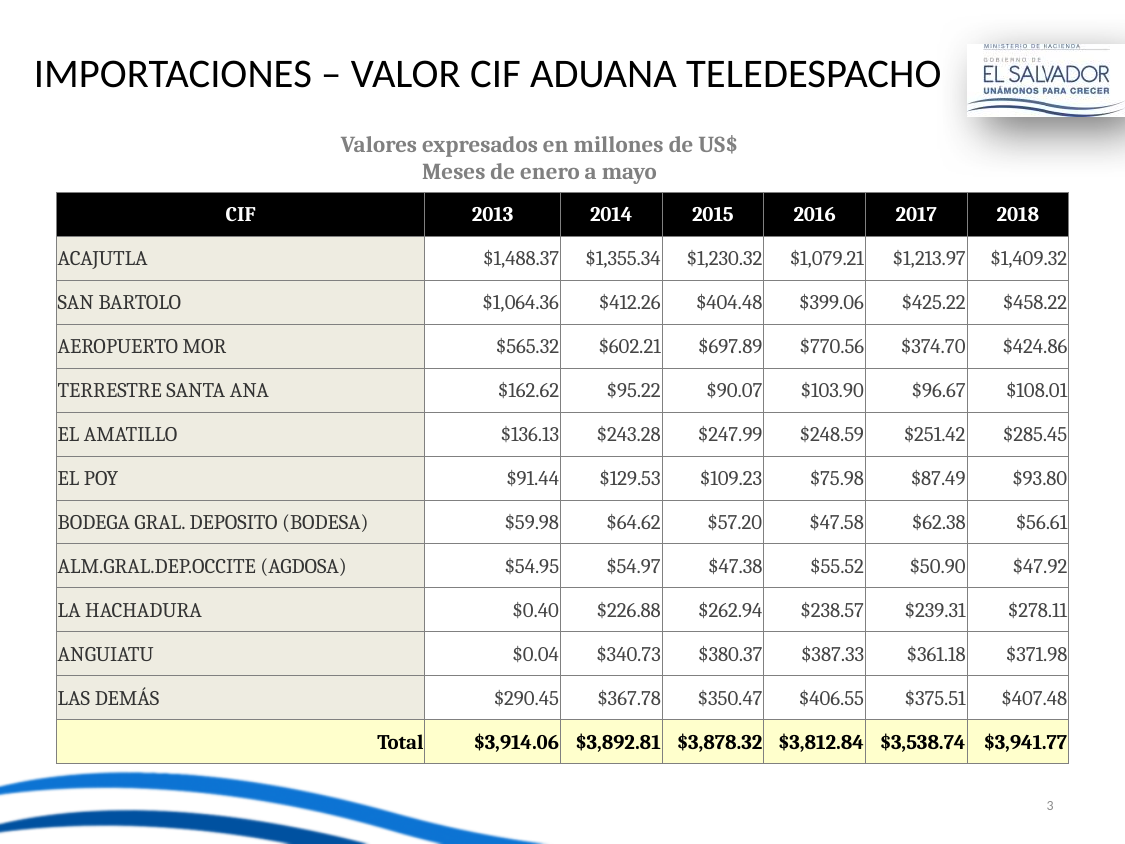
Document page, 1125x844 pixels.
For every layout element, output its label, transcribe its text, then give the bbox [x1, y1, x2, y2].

table_header 2013 [425, 193, 560, 236]
table_cell $108.01 [968, 369, 1068, 412]
table_cell ANGUIATU [57, 632, 424, 675]
table_cell $56.61 [968, 501, 1068, 543]
table_header 2015 [663, 193, 763, 236]
table_cell $425.22 [866, 281, 967, 324]
table_cell $3,812.84 [764, 720, 865, 763]
table_cell $24.25 [959, 44, 966, 111]
table_cell $565.32 [425, 325, 560, 368]
table_cell LA HACHADURA [57, 588, 424, 631]
table_cell $47.58 [764, 501, 865, 543]
table_cell $3,914.06 [425, 720, 560, 762]
picture [0, 763, 643, 844]
table_cell $697.89 [663, 325, 763, 368]
table_cell $262.94 [663, 588, 763, 631]
table_cell $47.38 [663, 544, 763, 587]
table_cell $375.51 [866, 676, 967, 719]
table_cell $340.73 [561, 632, 662, 675]
table_cell $248.59 [764, 413, 865, 456]
table_cell $387.33 [764, 632, 865, 675]
table_header CIF [57, 193, 424, 236]
table_header 2016 [764, 193, 865, 236]
table_cell $1,213.97 [866, 237, 967, 280]
table_cell $3,538.74 [866, 720, 967, 763]
table_cell $91.44 [425, 457, 560, 500]
table_cell $374.70 [866, 325, 967, 368]
table_cell $1,064.36 [425, 281, 560, 324]
table_cell $285.45 [968, 413, 1068, 456]
table_cell ACAJUTLA [57, 237, 424, 280]
table_cell SAN BARTOLO [57, 281, 424, 324]
table_cell $290.45 [425, 676, 560, 719]
table_cell $0.40 [425, 588, 560, 631]
table_cell $47.92 [968, 544, 1068, 587]
table_cell $380.37 [663, 632, 763, 675]
table_cell AEROPUERTO MOR [57, 325, 424, 368]
text_box Valores expresados en millones de US$ Meses de enero a mayo [256, 121, 823, 192]
table_cell $3,892.81 [561, 720, 662, 763]
table_cell $55.52 [764, 544, 865, 587]
table_cell $87.49 [866, 457, 967, 500]
table_cell EL AMATILLO [57, 413, 424, 456]
table_cell $404.48 [663, 281, 763, 324]
table_cell $109.23 [663, 457, 763, 500]
table_cell $90.07 [663, 369, 763, 412]
table_cell $96.67 [866, 369, 967, 412]
table_cell Total [57, 720, 424, 762]
table_cell $226.88 [561, 588, 662, 631]
table_cell $458.22 [968, 281, 1068, 324]
table_cell $54.97 [561, 544, 662, 587]
table_cell $407.48 [968, 676, 1068, 719]
table_cell $239.31 [866, 588, 967, 631]
picture [966, 44, 1125, 117]
table_cell $361.18 [866, 632, 967, 675]
table_cell EL POY [57, 457, 424, 500]
table_cell $412.26 [561, 281, 662, 324]
table_cell $62.38 [866, 501, 967, 543]
table_cell $424.86 [968, 325, 1068, 368]
table_cell $54.95 [425, 544, 560, 587]
slide_number 3 [806, 782, 1069, 827]
table_header 2018 [968, 193, 1068, 236]
table_cell $1,409.32 [968, 237, 1068, 280]
table_cell $3,941.77 [968, 720, 1068, 763]
table_cell $371.98 [968, 632, 1068, 675]
table_cell ALM.GRAL.DEP.OCCITE (AGDOSA) [57, 544, 424, 587]
table_cell $350.47 [663, 676, 763, 719]
table_cell $162.62 [425, 369, 560, 412]
table_cell $1,079.21 [764, 237, 865, 280]
table_cell $243.28 [561, 413, 662, 456]
table_header 2017 [866, 193, 967, 236]
table_cell $3,878.32 [663, 720, 763, 763]
table_cell $247.99 [663, 413, 763, 456]
title IMPORTACIONES – VALOR CIF ADUANA TELEDESPACHO [0, 32, 977, 111]
table_cell $602.21 [561, 325, 662, 368]
table_cell $406.55 [764, 676, 865, 719]
table_cell $75.98 [764, 457, 865, 500]
table_cell $136.13 [425, 413, 560, 456]
table_cell $1,230.32 [663, 237, 763, 280]
table_cell $399.06 [764, 281, 865, 324]
table_cell $278.11 [968, 588, 1068, 631]
table_cell $64.62 [561, 501, 662, 543]
table_cell $59.98 [425, 501, 560, 543]
table_cell $57.20 [663, 501, 763, 543]
table_cell $1,355.34 [561, 237, 662, 280]
table_cell $251.42 [866, 413, 967, 456]
table_header 2014 [561, 193, 662, 236]
table_cell $1,488.37 [425, 237, 560, 280]
table_cell $103.90 [764, 369, 865, 412]
table_cell $770.56 [764, 325, 865, 368]
table_cell $0.04 [425, 632, 560, 675]
table_cell LAS DEMÁS [57, 676, 424, 719]
table_cell $93.80 [968, 457, 1068, 500]
table_cell $238.57 [764, 588, 865, 631]
table_cell TERRESTRE SANTA ANA [57, 369, 424, 412]
table_cell BODEGA GRAL. DEPOSITO (BODESA) [57, 501, 424, 543]
table_cell $95.22 [561, 369, 662, 412]
table_cell $50.90 [866, 544, 967, 587]
table_cell $367.78 [561, 676, 662, 719]
table_cell $129.53 [561, 457, 662, 500]
